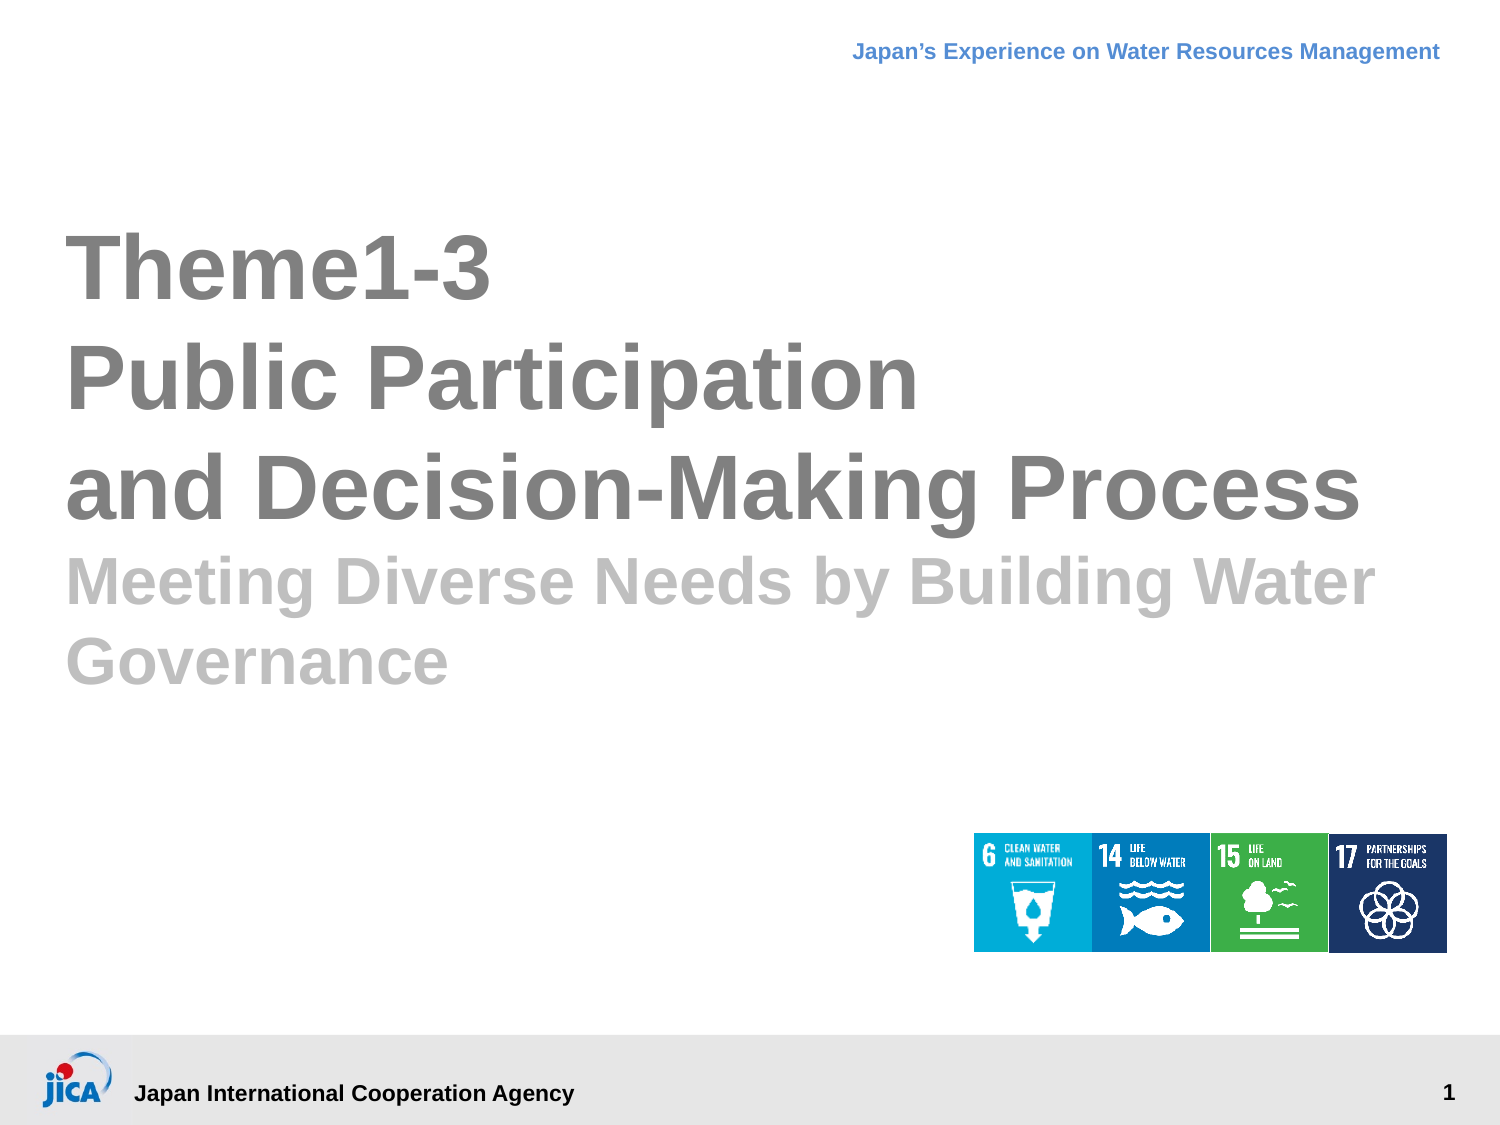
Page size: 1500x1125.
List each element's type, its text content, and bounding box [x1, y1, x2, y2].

picture [983, 843, 995, 866]
picture [1013, 890, 1053, 941]
picture [1026, 859, 1033, 866]
picture [1045, 858, 1052, 865]
picture [1006, 858, 1021, 866]
picture [1035, 845, 1045, 852]
picture [1100, 845, 1106, 866]
picture [1120, 882, 1183, 888]
picture [1110, 845, 1121, 866]
title Theme1-3 Public Participation and Decision-Making Process Meeting Diverse Needs by Building Water Governance [64, 208, 1462, 703]
picture [1036, 858, 1042, 866]
picture [1211, 833, 1448, 953]
picture [26, 1035, 133, 1125]
picture [1122, 907, 1183, 935]
picture [1120, 893, 1183, 898]
